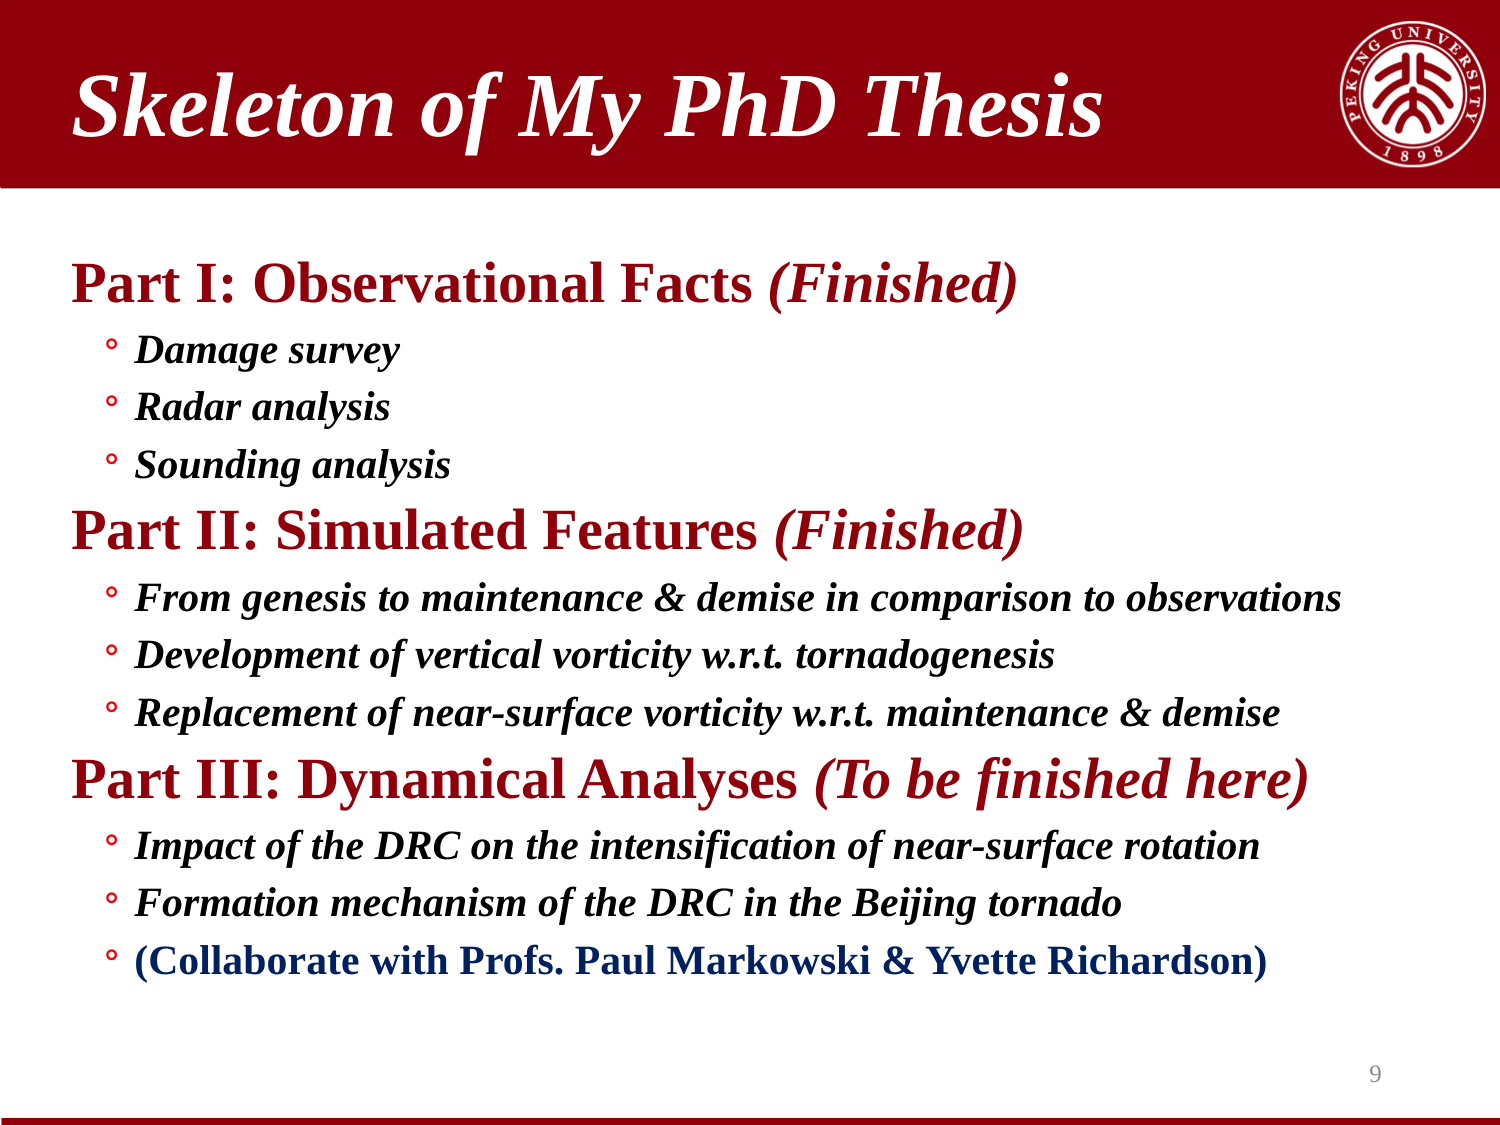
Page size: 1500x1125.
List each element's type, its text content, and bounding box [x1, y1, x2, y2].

title Skeleton of My PhD Thesis [56, 47, 1282, 166]
picture [0, 0, 1500, 1125]
list Part I: Observational Facts (Finished) Damage survey Radar analysis Sounding analysis Part II: Simulated Features (Finished) From genesis to maintenance & demise in comparison to observations Development of vertical vorticity w.r.t. tornadogenesis Replacement of near-surface vorticity w.r.t. maintenance & demise Part III: Dynamical Analyses (To be finished here) Impact of the DRC on the intensification of near-surface rotation Formation mechanism of the DRC in the Beijing tornado (Collaborate with Profs. Paul Markowski & Yvette Richardson) [56, 244, 1424, 1060]
slide_number 9 [1059, 1060, 1397, 1103]
